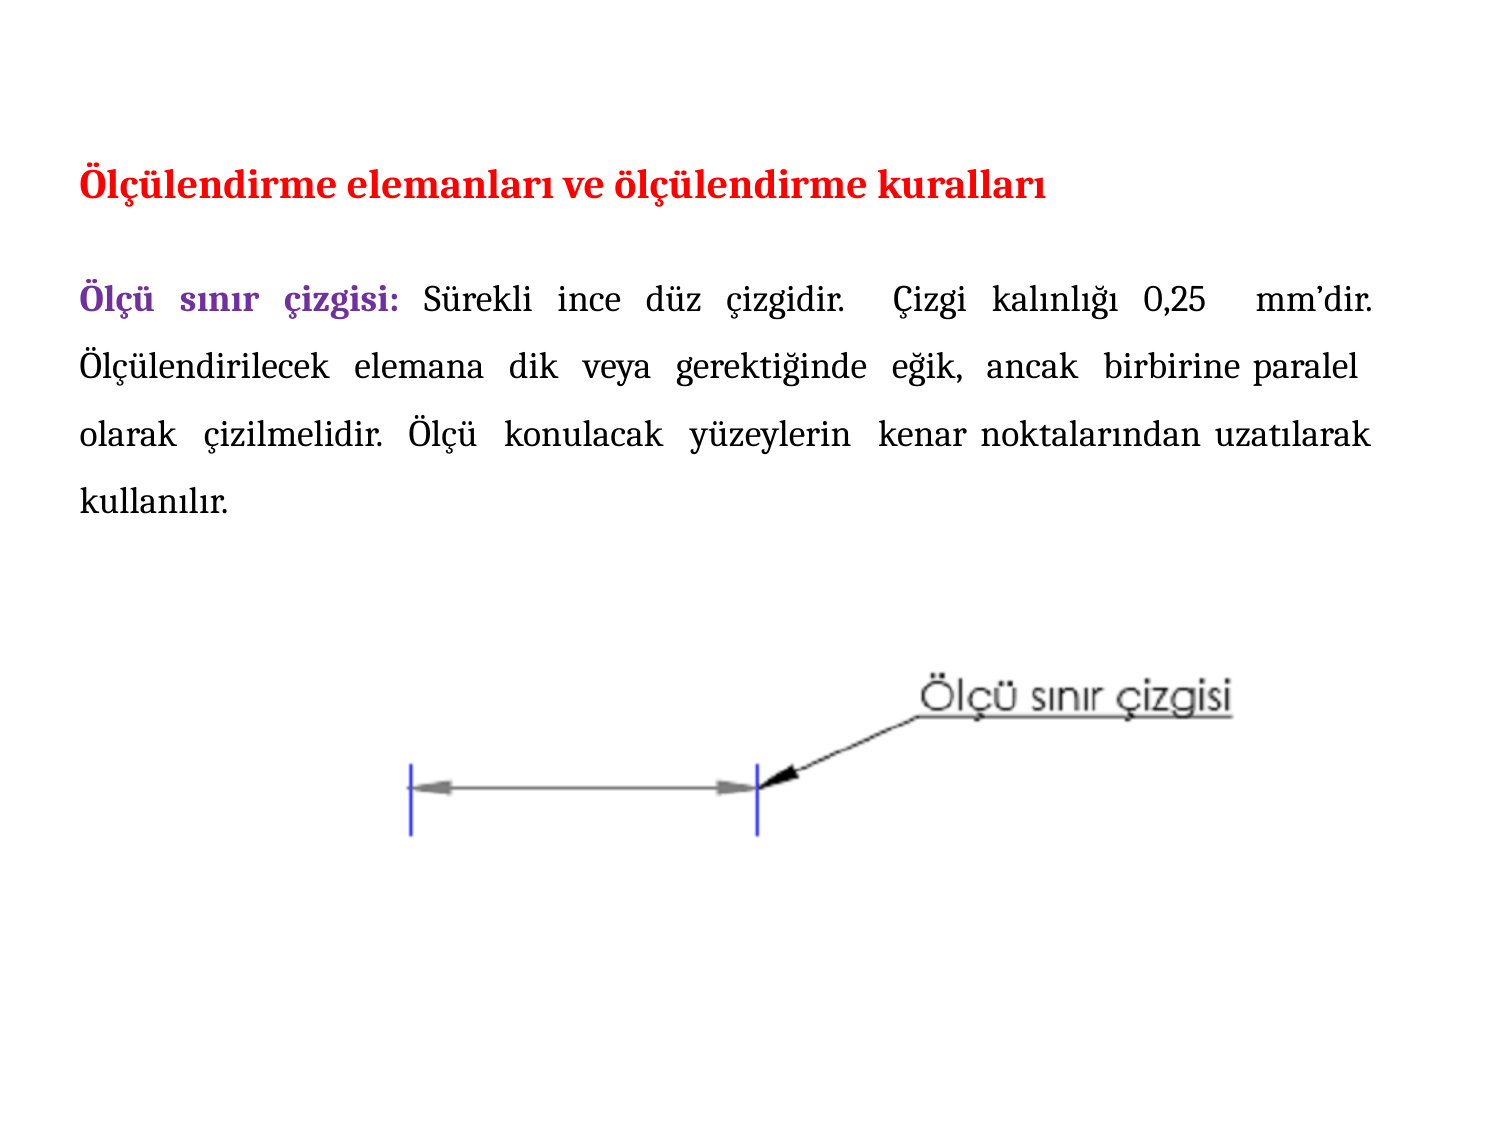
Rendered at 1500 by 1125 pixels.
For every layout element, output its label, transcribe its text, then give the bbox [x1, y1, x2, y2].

text_box Ölçülendirme elemanları ve ölçülendirme kuralları Ölçü sınır çizgisi: Sürekli ince düz çizgidir. Çizgi kalınlığı 0,25 mm’dir. Ölçülendirilecek elemana dik veya gerektiğinde eğik, ancak birbirine paralel olarak çizilmelidir. Ölçü konulacak yüzeylerin kenar noktalarından uzatılarak kullanılır. [64, 149, 1388, 529]
picture [383, 633, 1267, 914]
